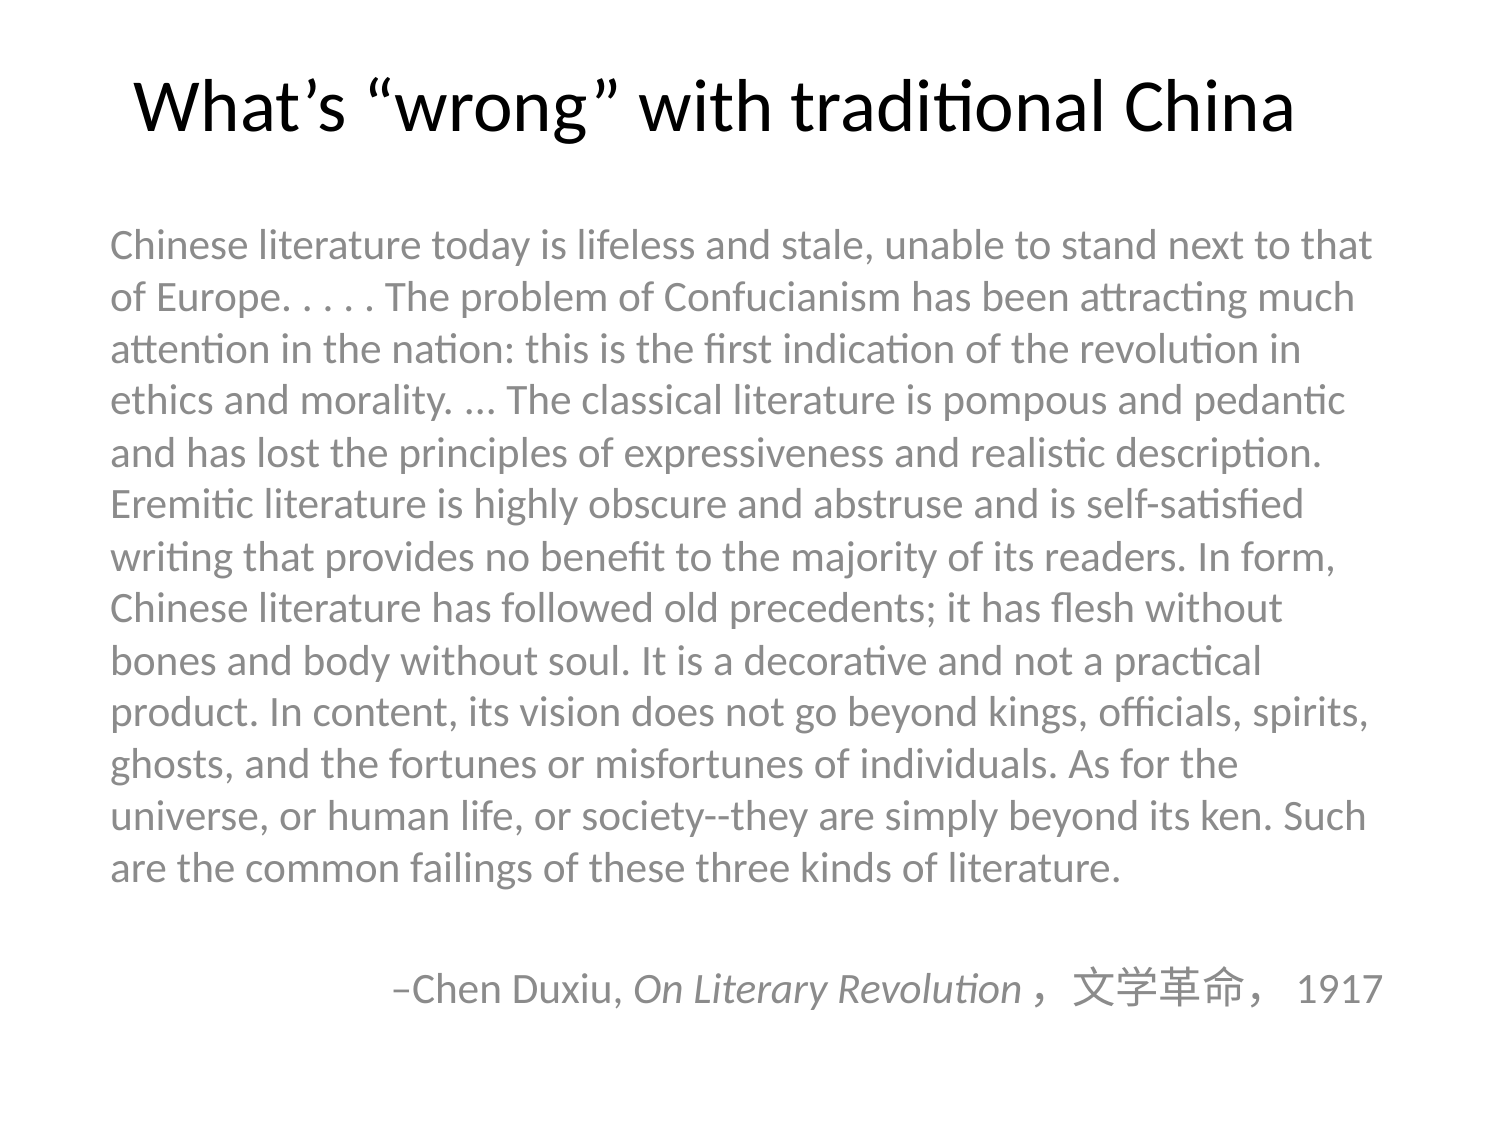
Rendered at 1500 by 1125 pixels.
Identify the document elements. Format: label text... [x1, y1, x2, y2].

title What’s “wrong” with traditional China [95, 48, 1371, 155]
subtitle Chinese literature today is lifeless and stale, unable to stand next to that of Europe. . . . . The problem of Confucianism has been attracting much attention in the nation: this is the first indication of the revolution in ethics and morality. ... The classical literature is pompous and pedantic and has lost the principles of expressiveness and realistic description. Eremitic literature is highly obscure and abstruse and is self-satisfied writing that provides no benefit to the majority of its readers. In form, Chinese literature has followed old precedents; it has flesh without bones and body without soul. It is a decorative and not a practical product. In content, its vision does not go beyond kings, officials, spirits, ghosts, and the fortunes or misfortunes of individuals. As for the universe, or human life, or society--they are simply beyond its ken. Such are the common failings of these three kinds of literature. –Chen Duxiu, On Literary Revolution，文学革命，1917 [95, 208, 1409, 1040]
